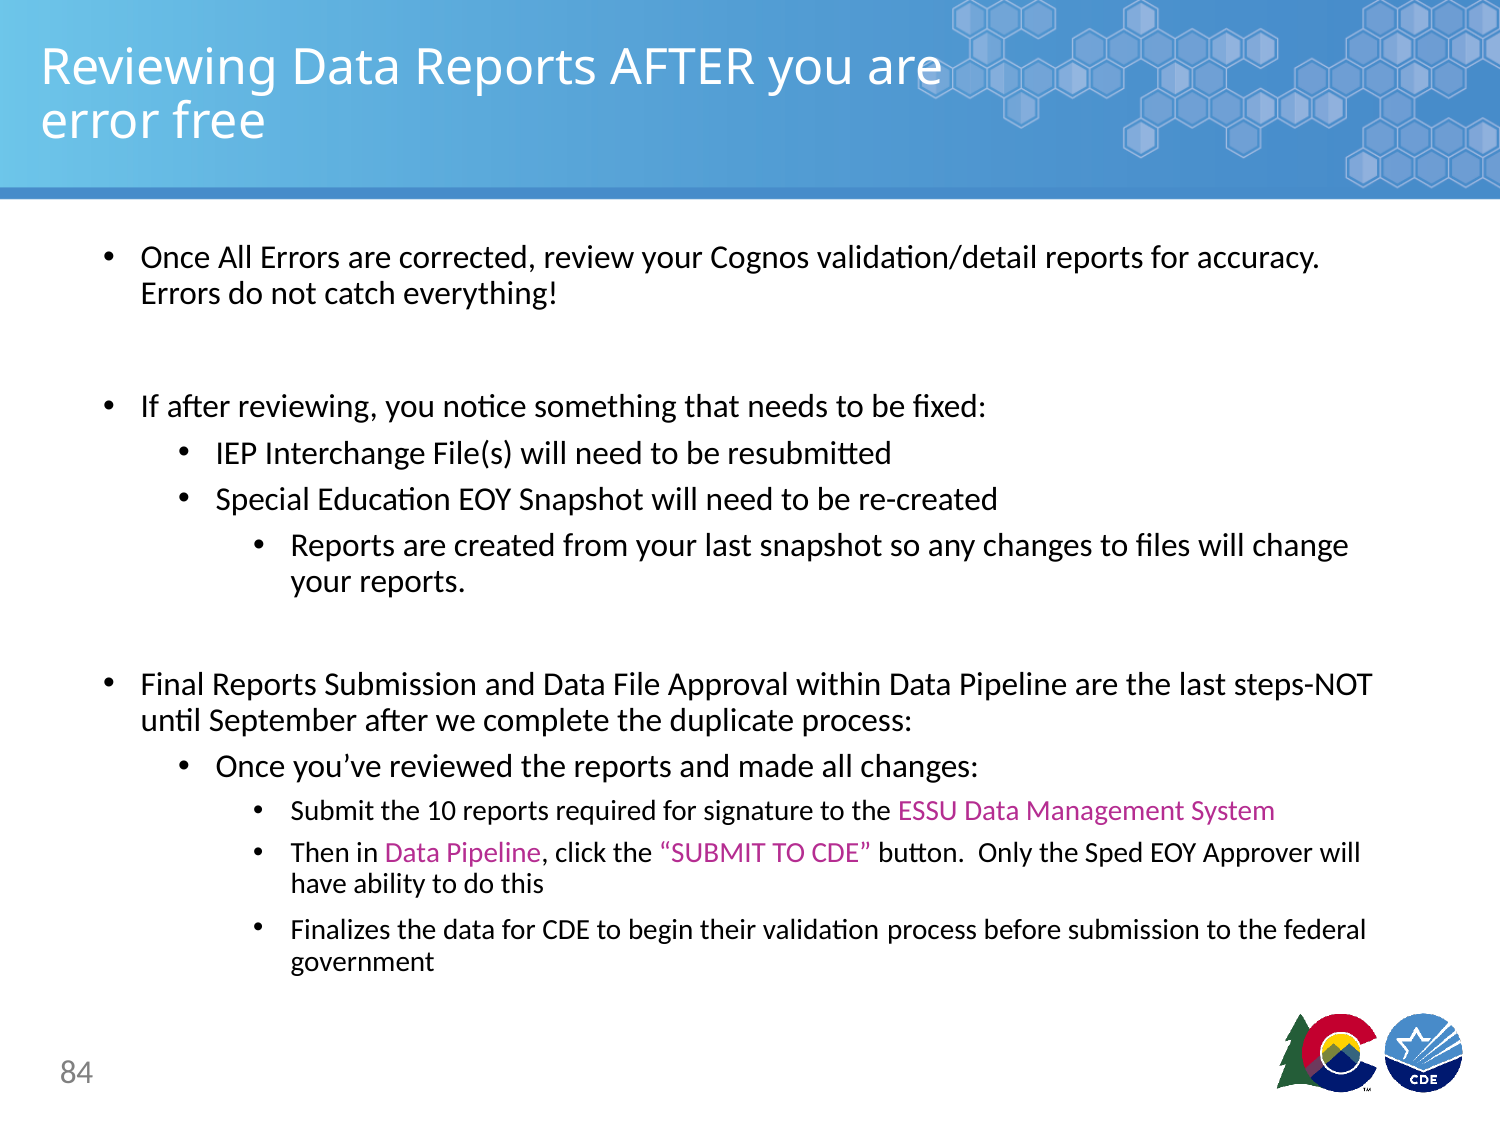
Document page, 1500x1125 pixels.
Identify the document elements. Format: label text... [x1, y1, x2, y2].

picture [0, 0, 1500, 200]
list Once All Errors are corrected, review your Cognos validation/detail reports for accuracy. Errors do not catch everything! If after reviewing, you notice something that needs to be fixed: IEP Interchange File(s) will need to be resubmitted Special Education EOY Snapshot will need to be re-created Reports are created from your last snapshot so any changes to files will change your reports. Final Reports Submission and Data File Approval within Data Pipeline are the last steps-NOT until September after we complete the duplicate process: Once you’ve reviewed the reports and made all changes: Submit the 10 reports required for signature to the ESSU Data Management System Then in Data Pipeline, click the “SUBMIT TO CDE” button. Only the Sped EOY Approver will have ability to do this Finalizes the data for CDE to begin their validation process before submission to the federal government [103, 239, 1397, 1002]
picture [1275, 1012, 1463, 1093]
slide_number 84 [45, 1042, 122, 1103]
title Reviewing Data Reports AFTER you are error free [40, 41, 1038, 166]
